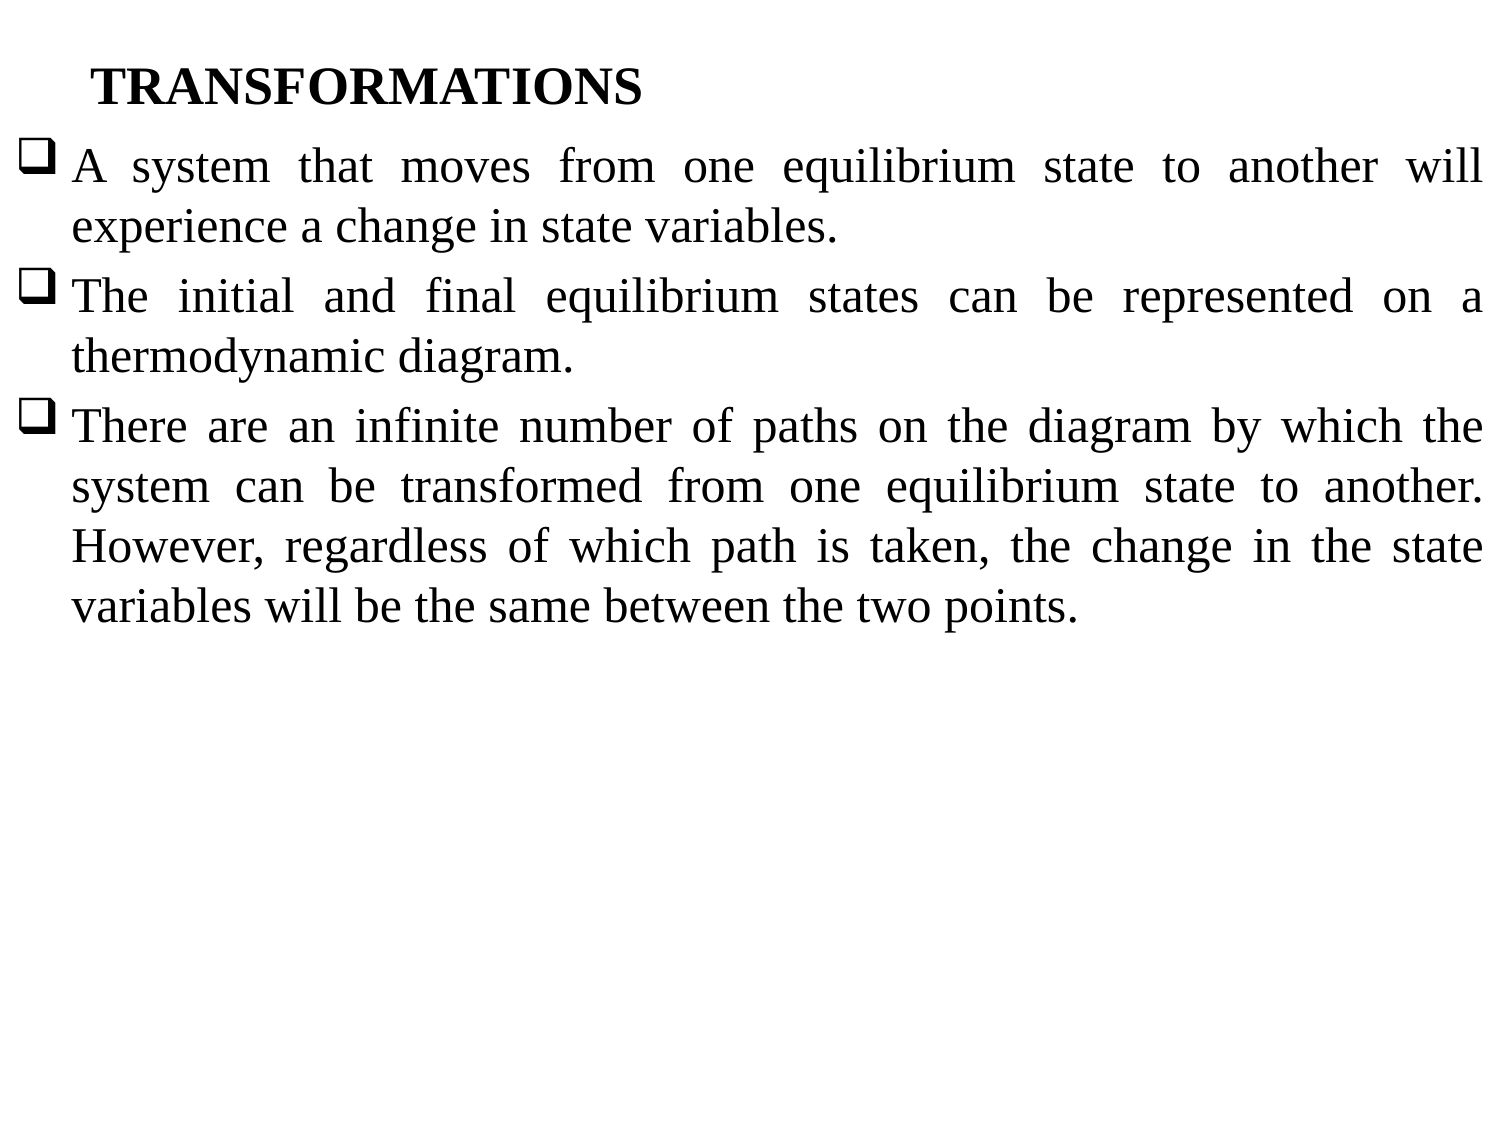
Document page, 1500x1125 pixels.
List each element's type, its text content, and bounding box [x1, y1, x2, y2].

list A system that moves from one equilibrium state to another will experience a change in state variables. The initial and final equilibrium states can be represented on a thermodynamic diagram. There are an infinite number of paths on the diagram by which the system can be transformed from one equilibrium state to another. However, regardless of which path is taken, the change in the state variables will be the same between the two points. [0, 125, 1500, 663]
title TRANSFORMATIONS [75, 50, 1375, 123]
